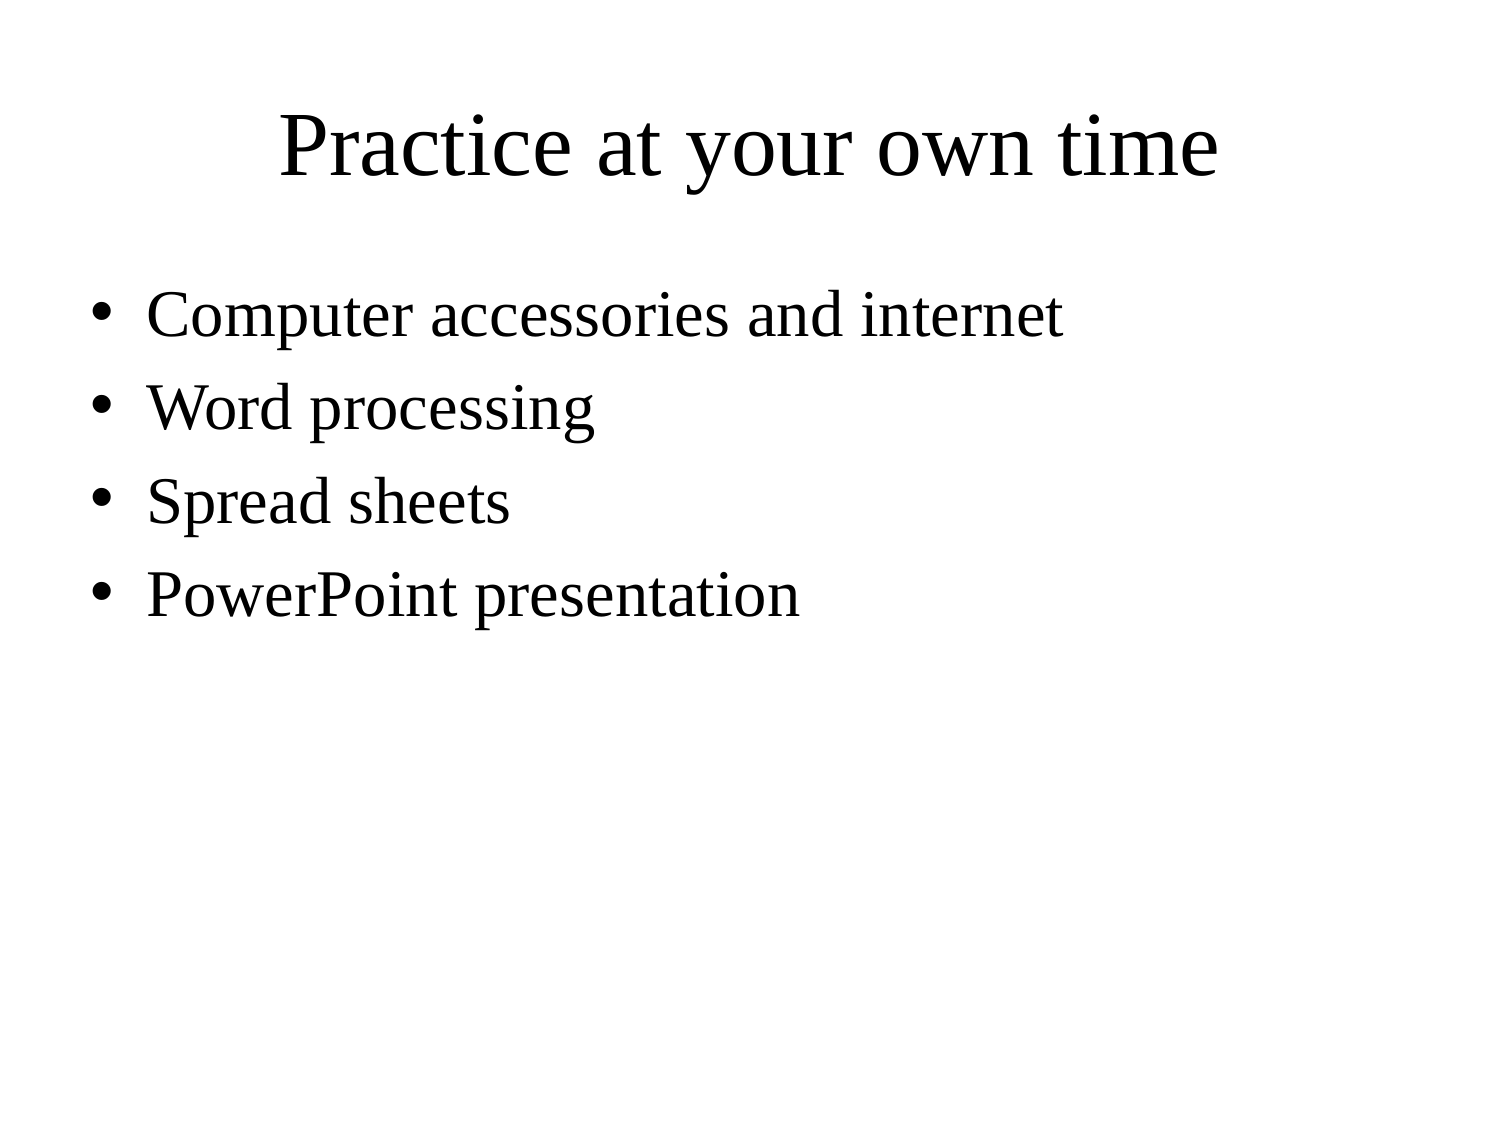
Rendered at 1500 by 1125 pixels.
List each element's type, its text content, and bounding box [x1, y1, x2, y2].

title Practice at your own time [75, 45, 1425, 233]
list Computer accessories and internet Word processing Spread sheets PowerPoint presentation [75, 262, 1425, 1005]
